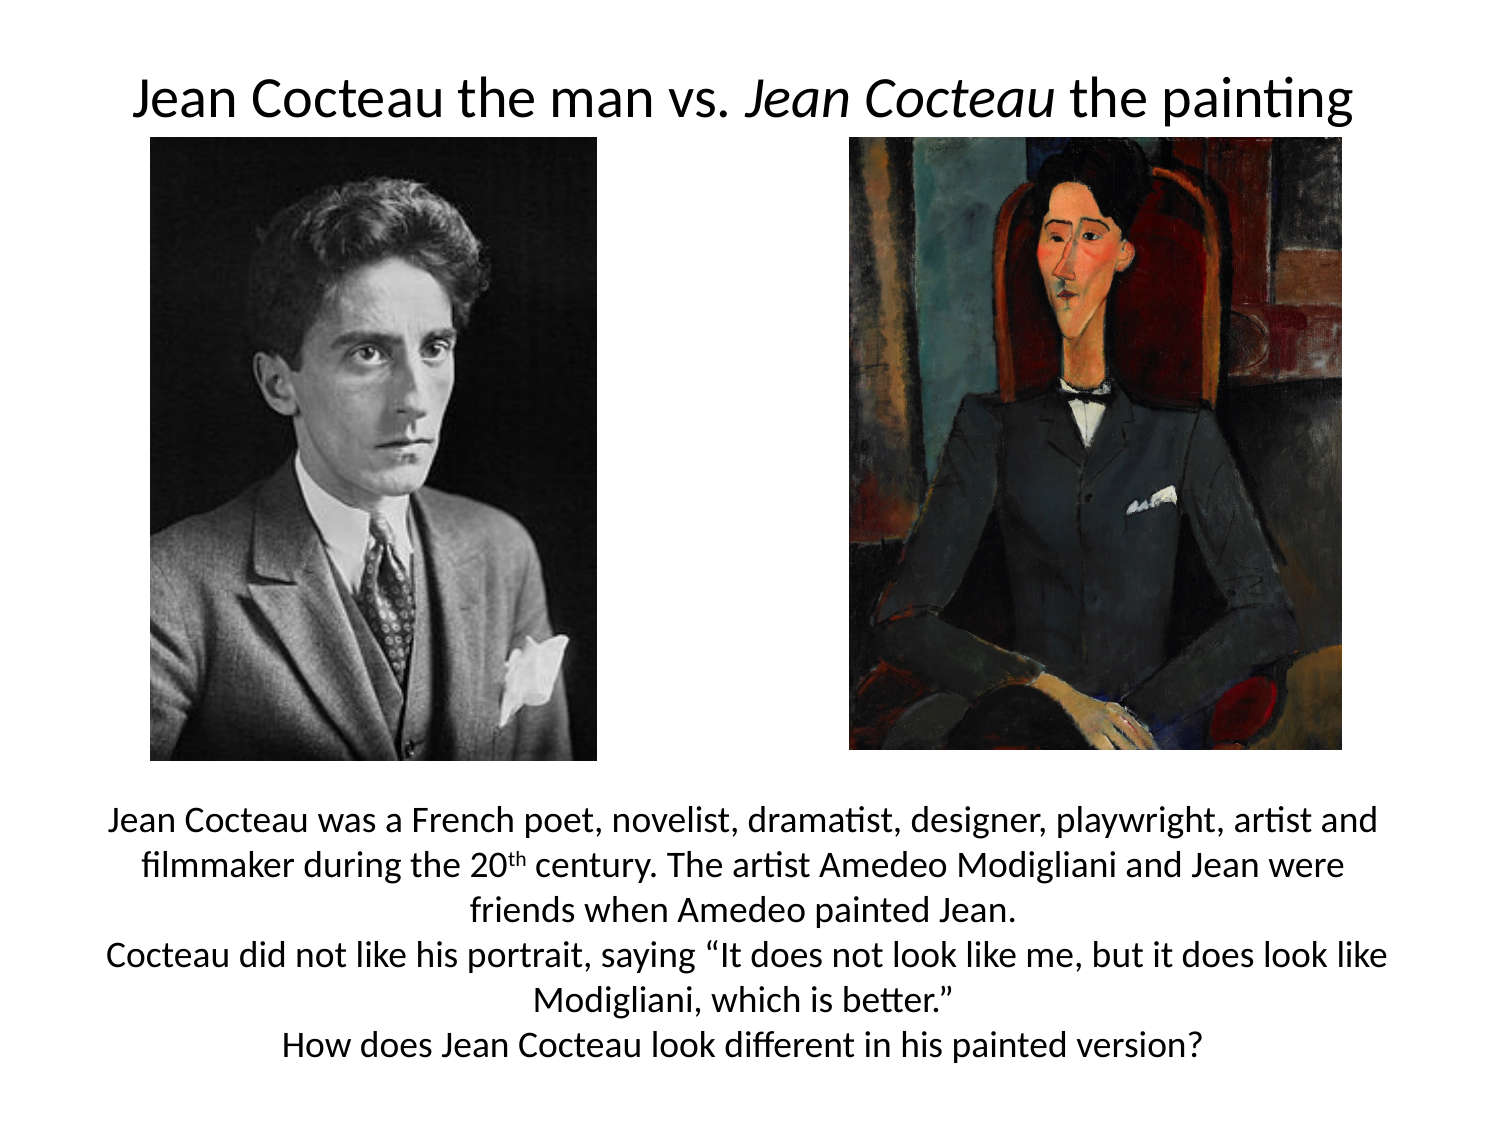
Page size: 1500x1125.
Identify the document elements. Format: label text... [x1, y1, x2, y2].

text_box Jean Cocteau was a French poet, novelist, dramatist, designer, playwright, artist and filmmaker during the 20th century. The artist Amedeo Modigliani and Jean were friends when Amedeo painted Jean. Cocteau did not like his portrait, saying “It does not look like me, but it does look like Modigliani, which is better.” How does Jean Cocteau look different in his painted version? [74, 787, 1413, 1073]
title Jean Cocteau the man vs. Jean Cocteau the painting [75, 0, 1425, 188]
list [849, 137, 1343, 751]
picture [149, 137, 597, 761]
